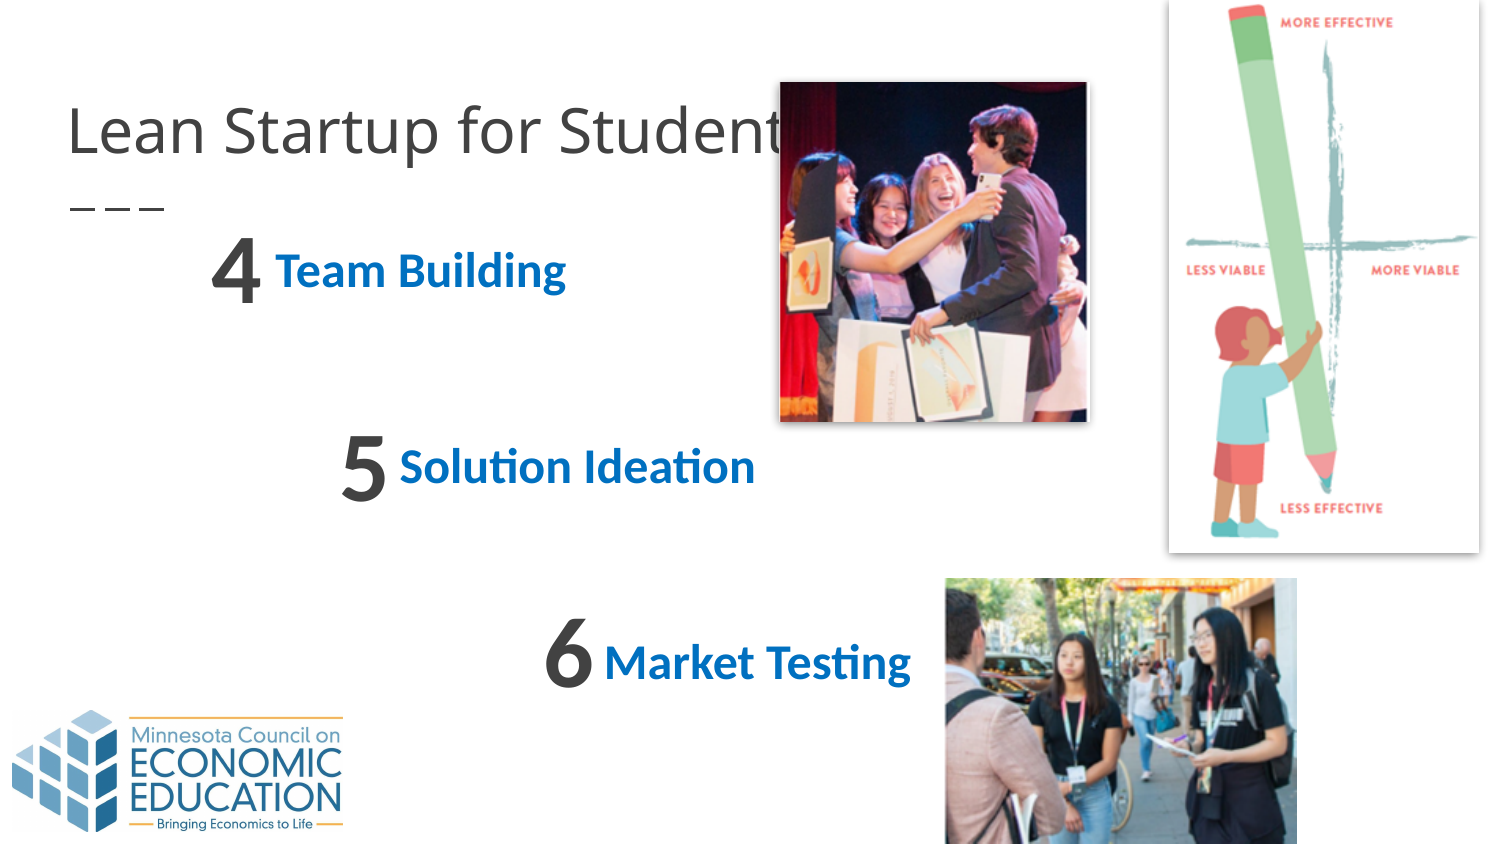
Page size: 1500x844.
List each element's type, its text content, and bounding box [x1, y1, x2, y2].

list Team Building [260, 213, 651, 324]
list 6 [528, 554, 623, 665]
picture [779, 82, 1090, 423]
picture [1169, 0, 1479, 554]
picture [12, 710, 343, 832]
list 5 [324, 368, 420, 479]
list 4 [196, 170, 291, 281]
title Lean Startup for Students [51, 61, 1162, 182]
list Market Testing [588, 605, 937, 716]
list Solution Ideation [384, 409, 885, 520]
picture [942, 577, 1297, 844]
